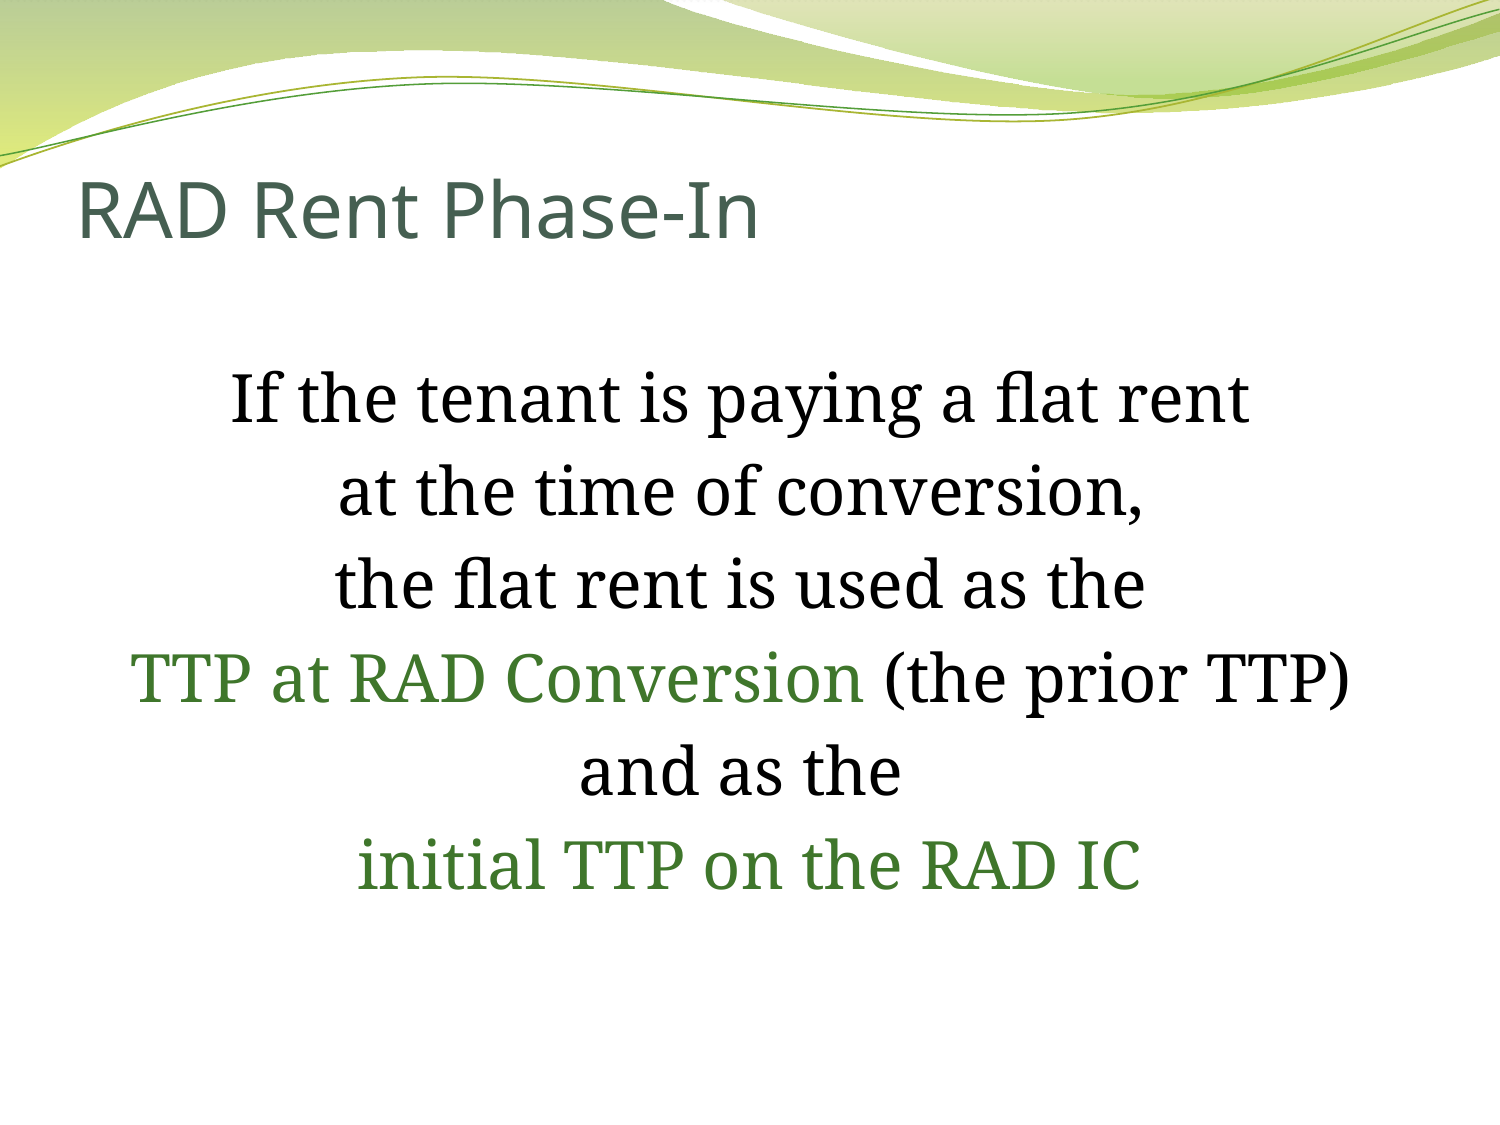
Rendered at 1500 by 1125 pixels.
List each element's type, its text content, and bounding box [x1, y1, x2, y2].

title RAD Rent Phase-In [75, 115, 1425, 255]
list If the tenant is paying a flat rent at the time of conversion, the flat rent is used as the TTP at RAD Conversion (the prior TTP) and as the initial TTP on the RAD IC [75, 347, 1425, 1038]
